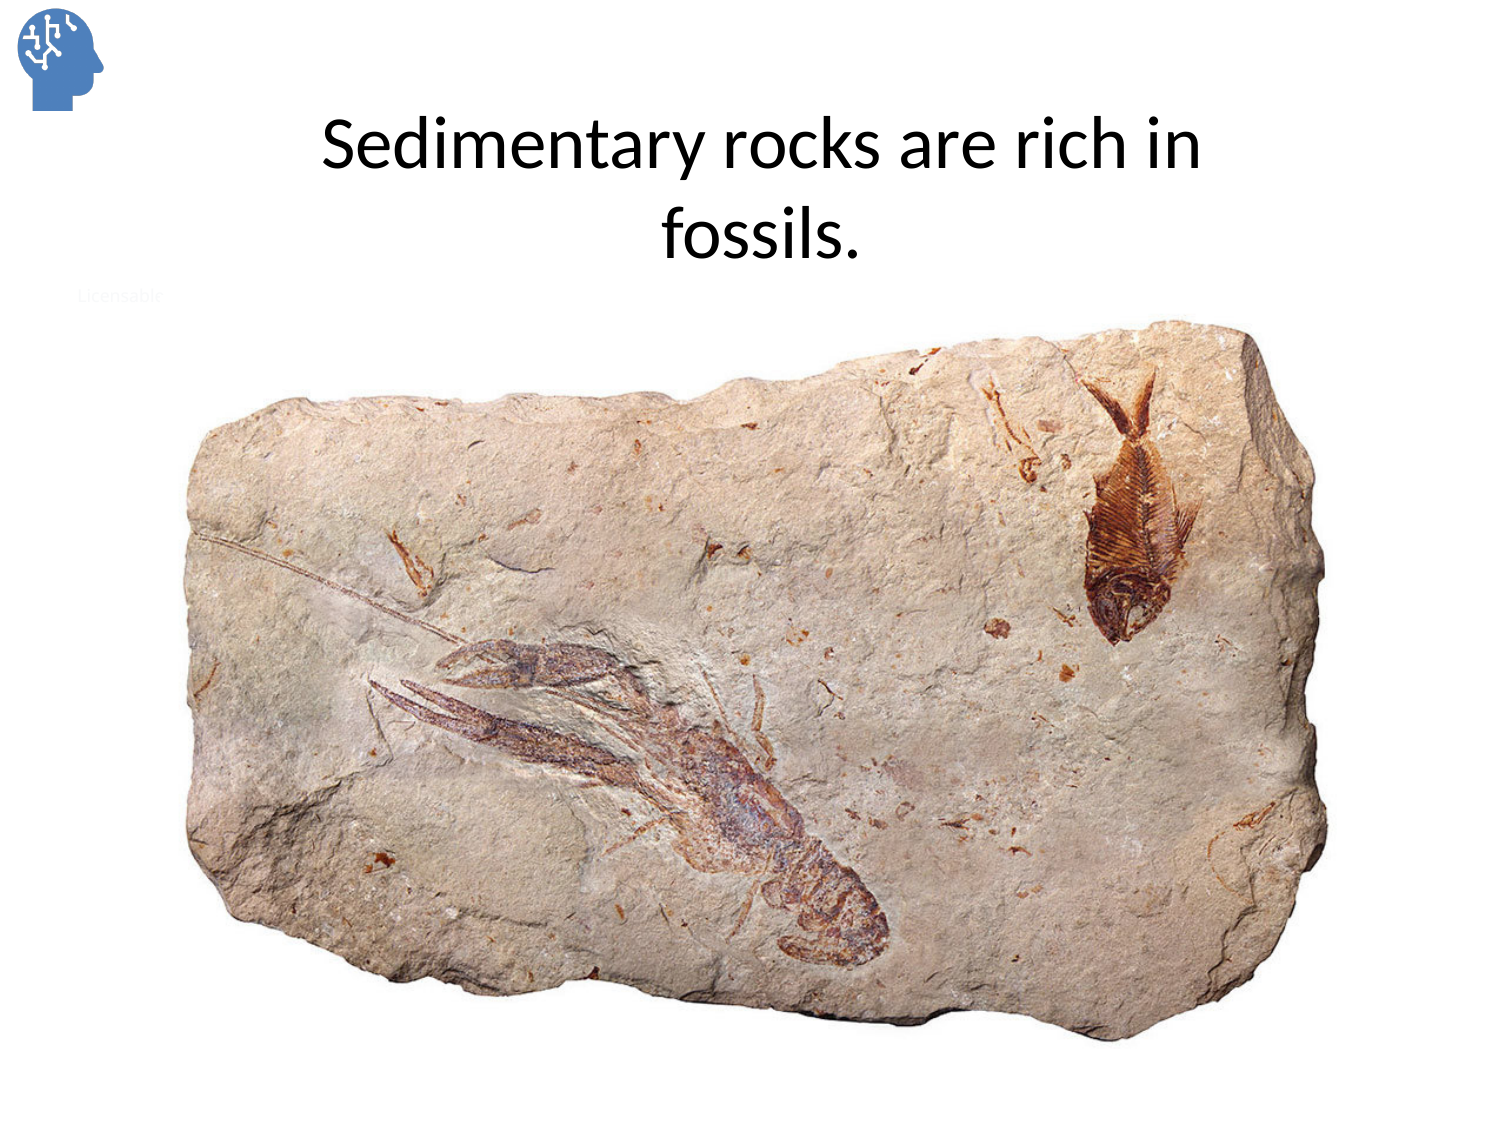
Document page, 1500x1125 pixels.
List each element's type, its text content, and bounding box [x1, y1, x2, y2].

text_box Sedimentary rocks are rich in fossils. [543, 86, 1284, 282]
text_box [0, 0, 120, 120]
text_box Licensable [50, 50, 543, 543]
picture [159, 295, 1365, 1065]
